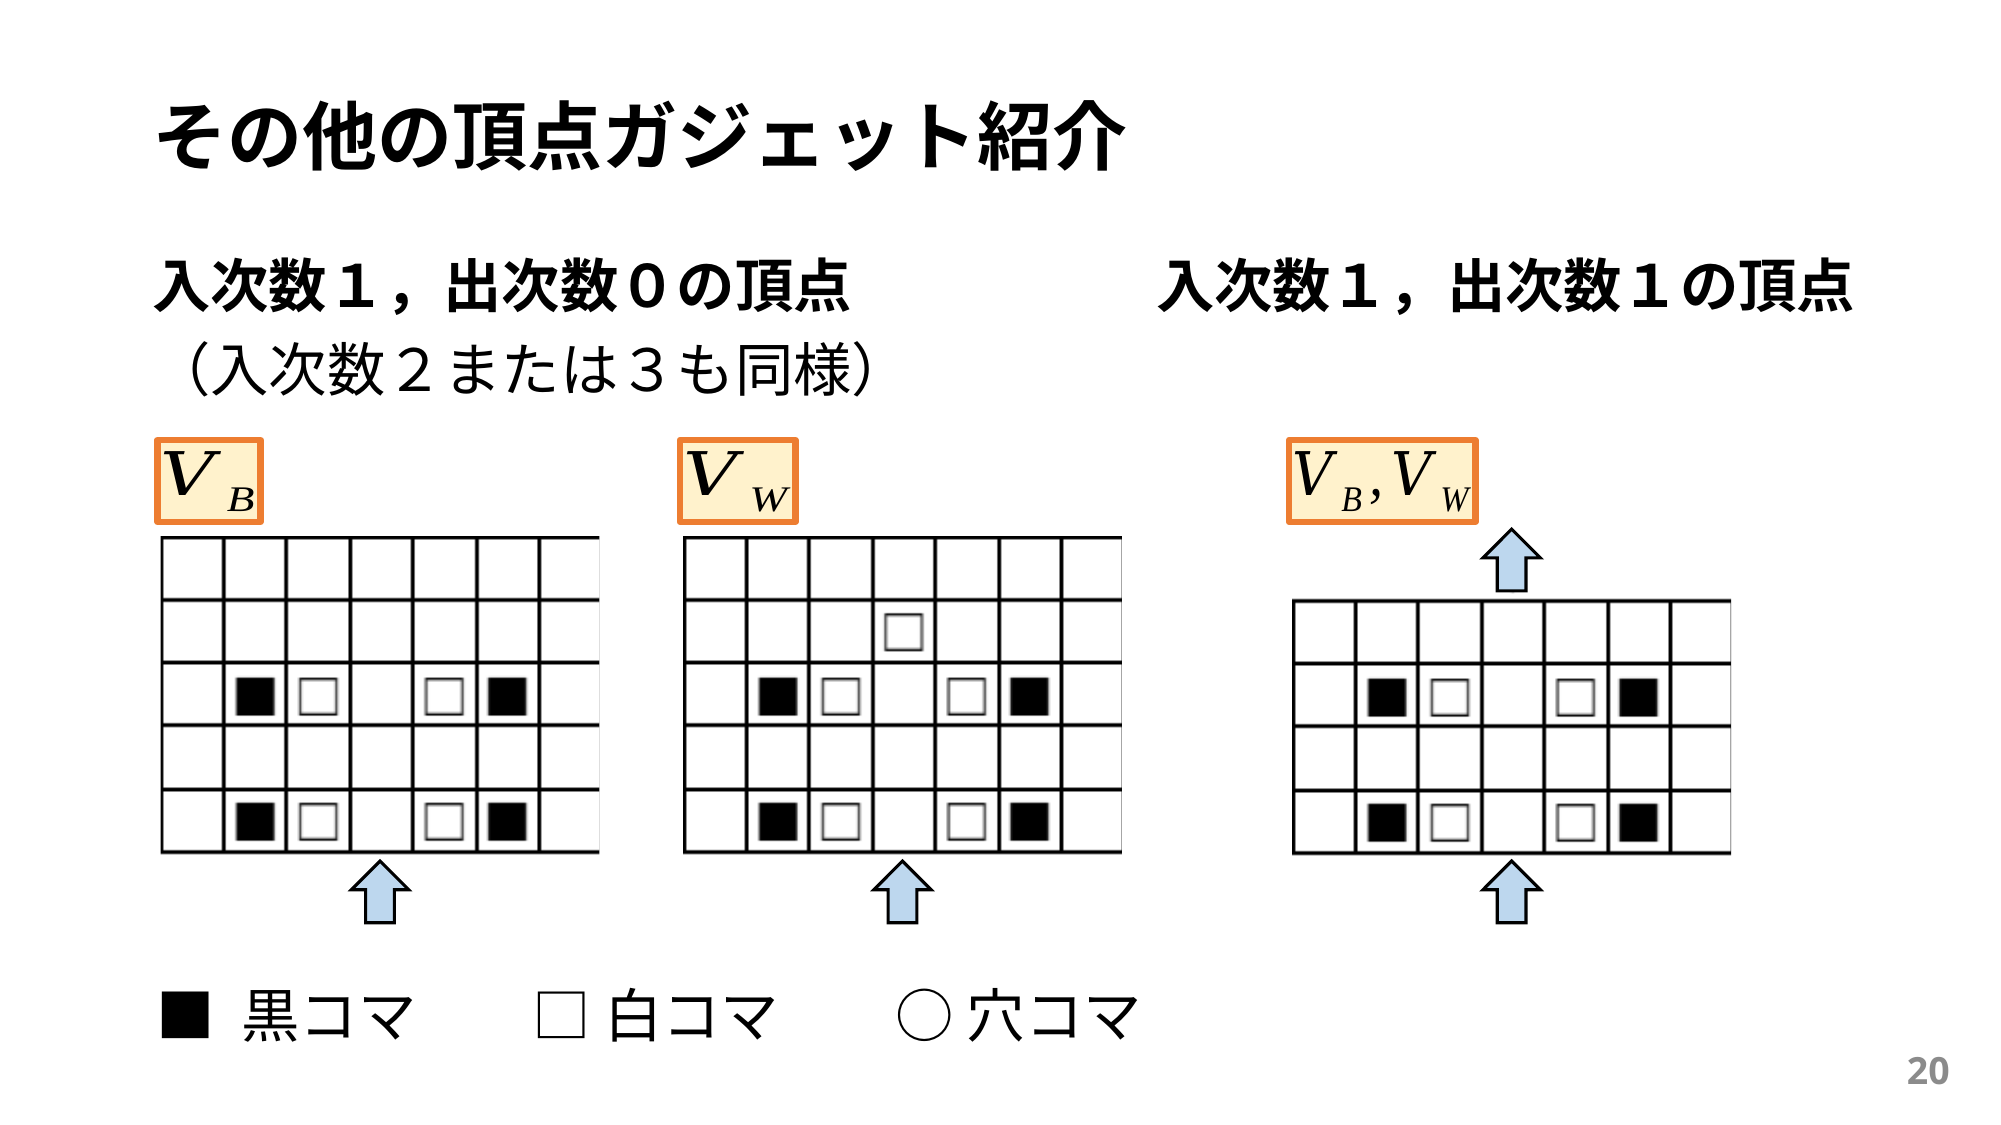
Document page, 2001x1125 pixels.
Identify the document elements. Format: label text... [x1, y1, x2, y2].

text_box [1496, 914, 1528, 924]
list 入次数１，出次数０の頂点 入次数１，出次数１の頂点 （入次数２または３も同様） [137, 249, 1973, 1103]
text_box [887, 913, 918, 924]
text_box ■ 黒コマ □ 白コマ ○ 穴コマ [141, 972, 1157, 1057]
text_box [1502, 527, 1521, 537]
picture [1292, 537, 1732, 914]
text_box [364, 913, 396, 924]
picture [160, 536, 600, 913]
title その他の頂点ガジェット紹介 [137, 59, 1863, 221]
slide_number 20 [1878, 1042, 1965, 1103]
picture [682, 536, 1122, 913]
